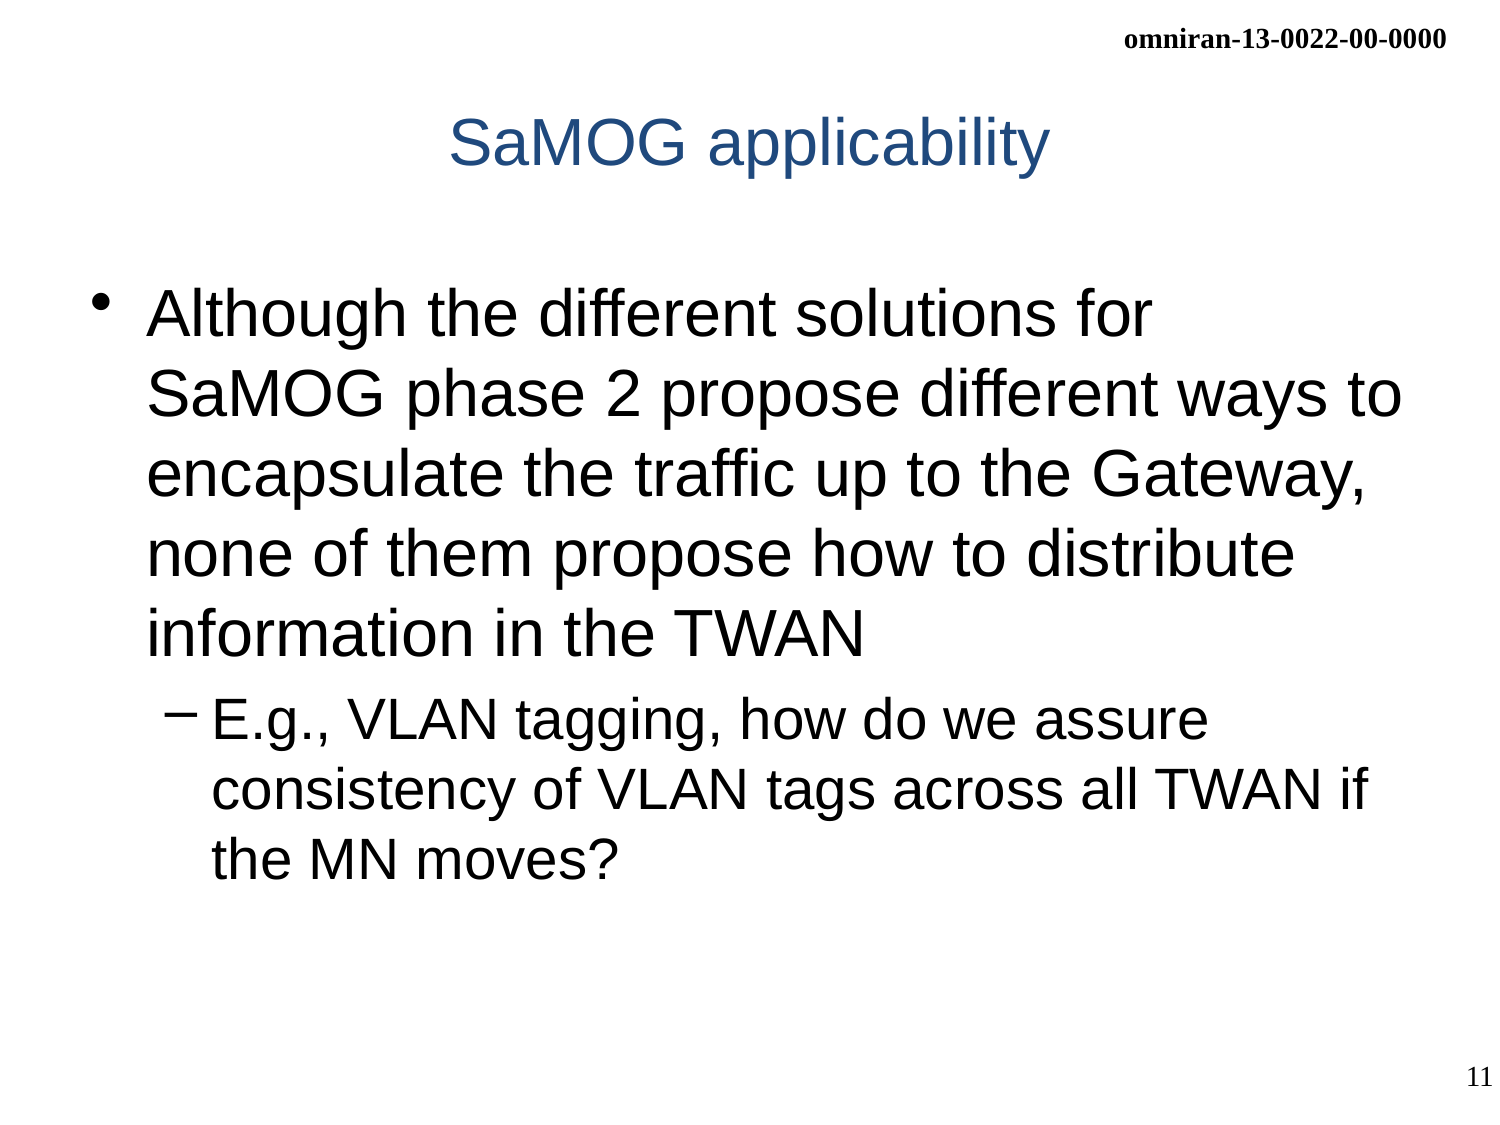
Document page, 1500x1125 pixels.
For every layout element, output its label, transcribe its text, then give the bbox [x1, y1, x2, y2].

list Although the different solutions for SaMOG phase 2 propose different ways to encapsulate the traffic up to the Gateway, none of them propose how to distribute information in the TWAN E.g., VLAN tagging, how do we assure consistency of VLAN tags across all TWAN if the MN moves? [75, 262, 1425, 1005]
title SaMOG applicability [75, 45, 1425, 233]
